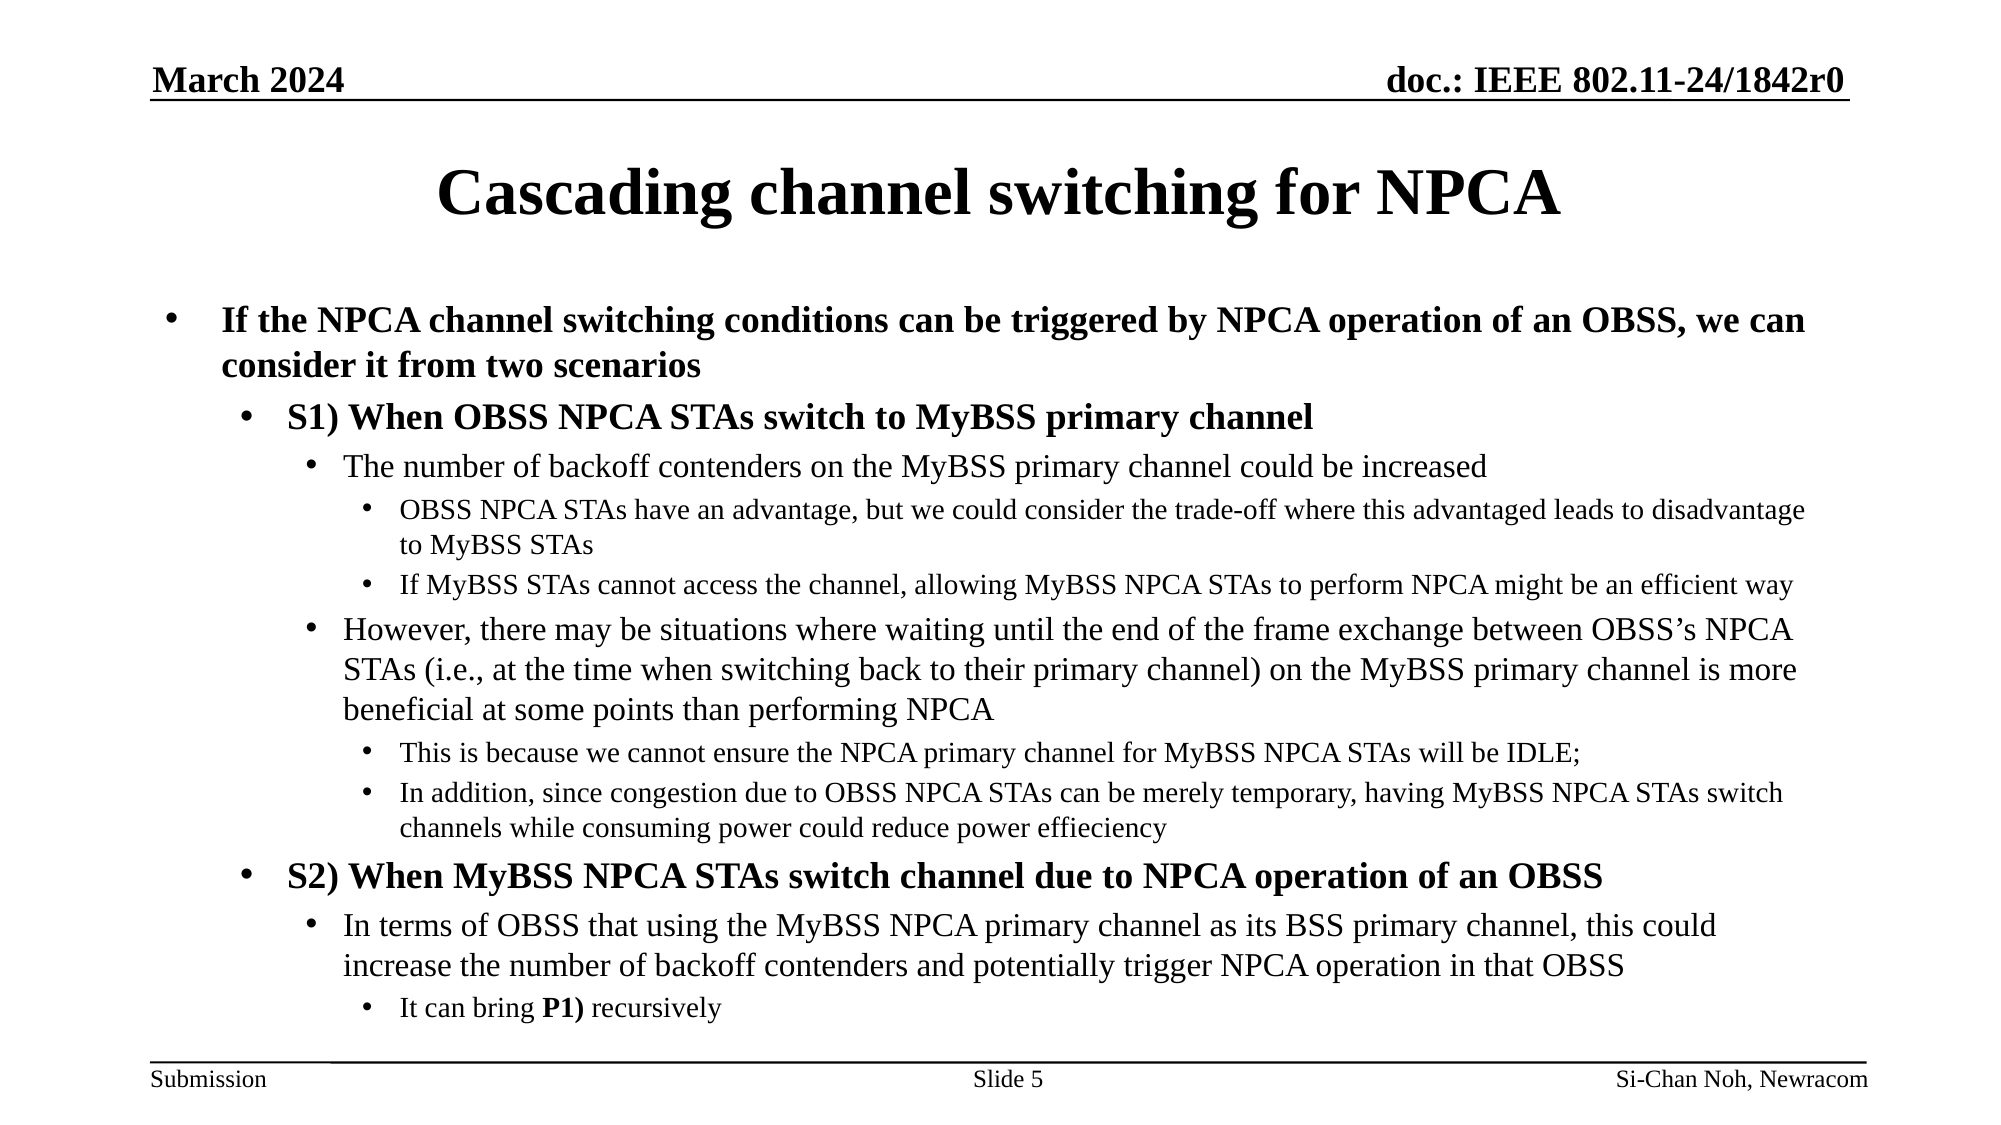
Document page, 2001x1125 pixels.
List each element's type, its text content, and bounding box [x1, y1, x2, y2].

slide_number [152, 54, 347, 101]
slide_number Slide 5 [964, 1061, 1053, 1093]
title Cascading channel switching for NPCA [150, 112, 1850, 263]
list If the NPCA channel switching conditions can be triggered by NPCA operation of an OBSS, we can consider it from two scenarios S1) When OBSS NPCA STAs switch to MyBSS primary channel The number of backoff contenders on the MyBSS primary channel could be increased OBSS NPCA STAs have an advantage, but we could consider the trade-off where this advantaged leads to disadvantage to MyBSS STAs If MyBSS STAs cannot access the channel, allowing MyBSS NPCA STAs to perform NPCA might be an efficient way However, there may be situations where waiting until the end of the frame exchange between OBSS’s NPCA STAs (i.e., at the time when switching back to their primary channel) on the MyBSS primary channel is more beneficial at some points than performing NPCA This is because we cannot ensure the NPCA primary channel for MyBSS NPCA STAs will be IDLE; In addition, since congestion due to OBSS NPCA STAs can be merely temporary, having MyBSS NPCA STAs switch channels while consuming power could reduce power effieciency S2) When MyBSS NPCA STAs switch channel due to NPCA operation of an OBSS In terms of OBSS that using the MyBSS NPCA primary channel as its BSS primary channel, this could increase the number of backoff contenders and potentially trigger NPCA operation in that OBSS It can bring P1) recursively [150, 287, 1850, 1000]
footer Si-Chan Noh, Newracom [1612, 1061, 1869, 1093]
